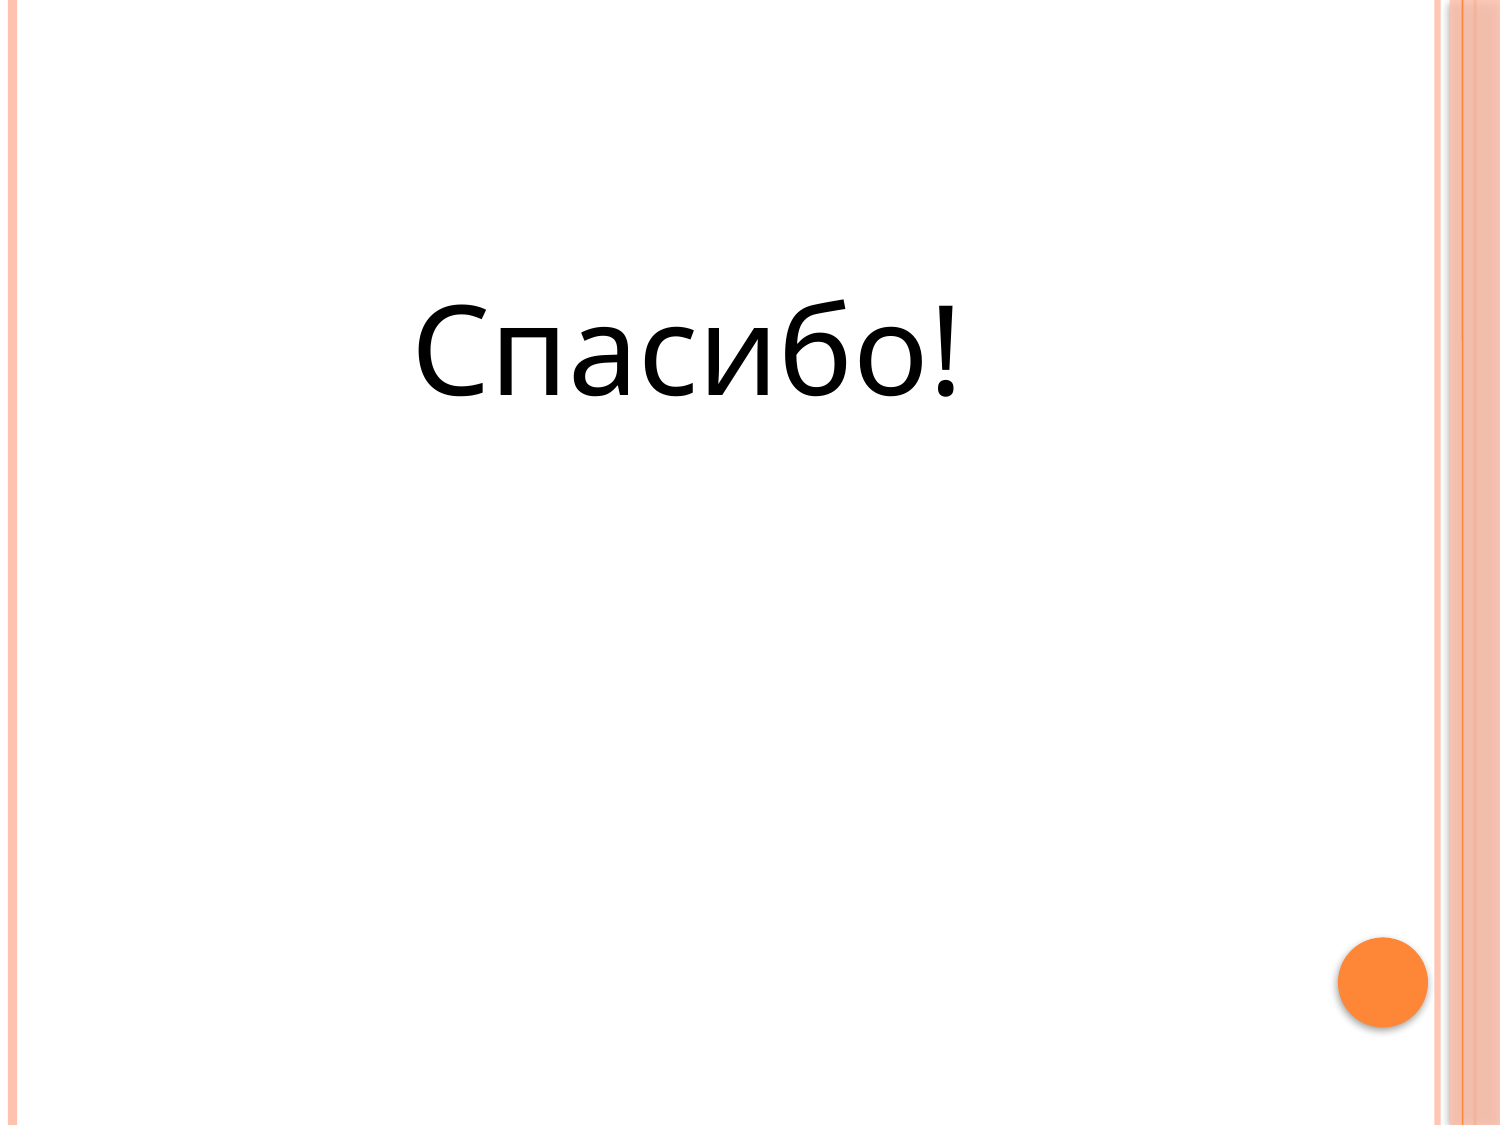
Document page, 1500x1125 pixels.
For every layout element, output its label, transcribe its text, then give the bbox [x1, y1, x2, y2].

list Спасибо! [75, 262, 1300, 1062]
